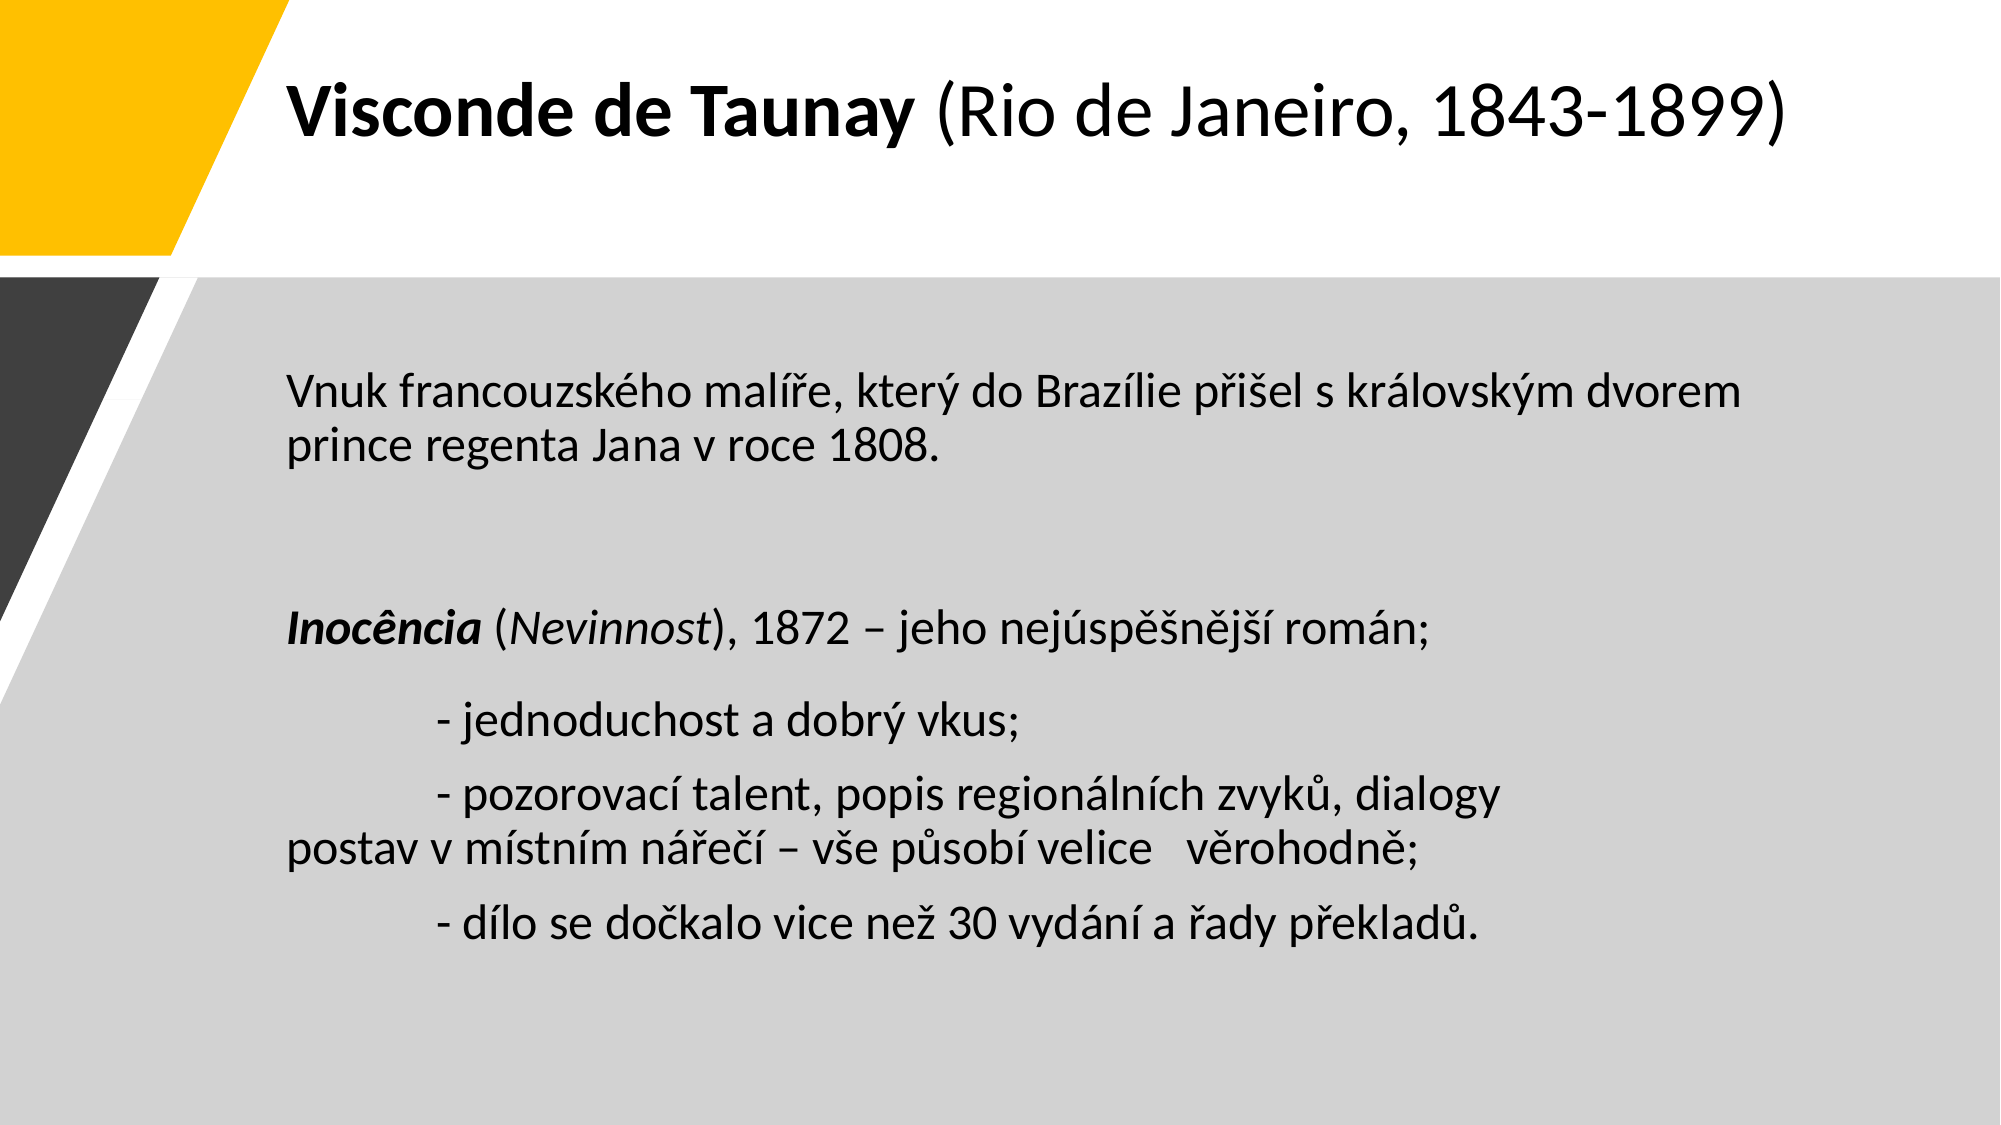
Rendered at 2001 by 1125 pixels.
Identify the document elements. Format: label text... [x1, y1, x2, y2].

text_box [0, 276, 162, 622]
text_box [0, 0, 291, 257]
title Visconde de Taunay (Rio de Janeiro, 1843-1899) [271, 60, 1808, 255]
list Vnuk francouzského malíře, který do Brazílie přišel s královským dvorem prince regenta Jana v roce 1808. Inocência (Nevinnost), 1872 – jeho nejúspěšnější román; - jednoduchost a dobrý vkus; - pozorovací talent, popis regionálních zvyků, dialogy postav v místním nářečí – vše působí velice věrohodně; - dílo se dočkalo vice než 30 vydání a řady překladů. [271, 356, 1808, 1020]
text_box [0, 276, 2000, 1125]
